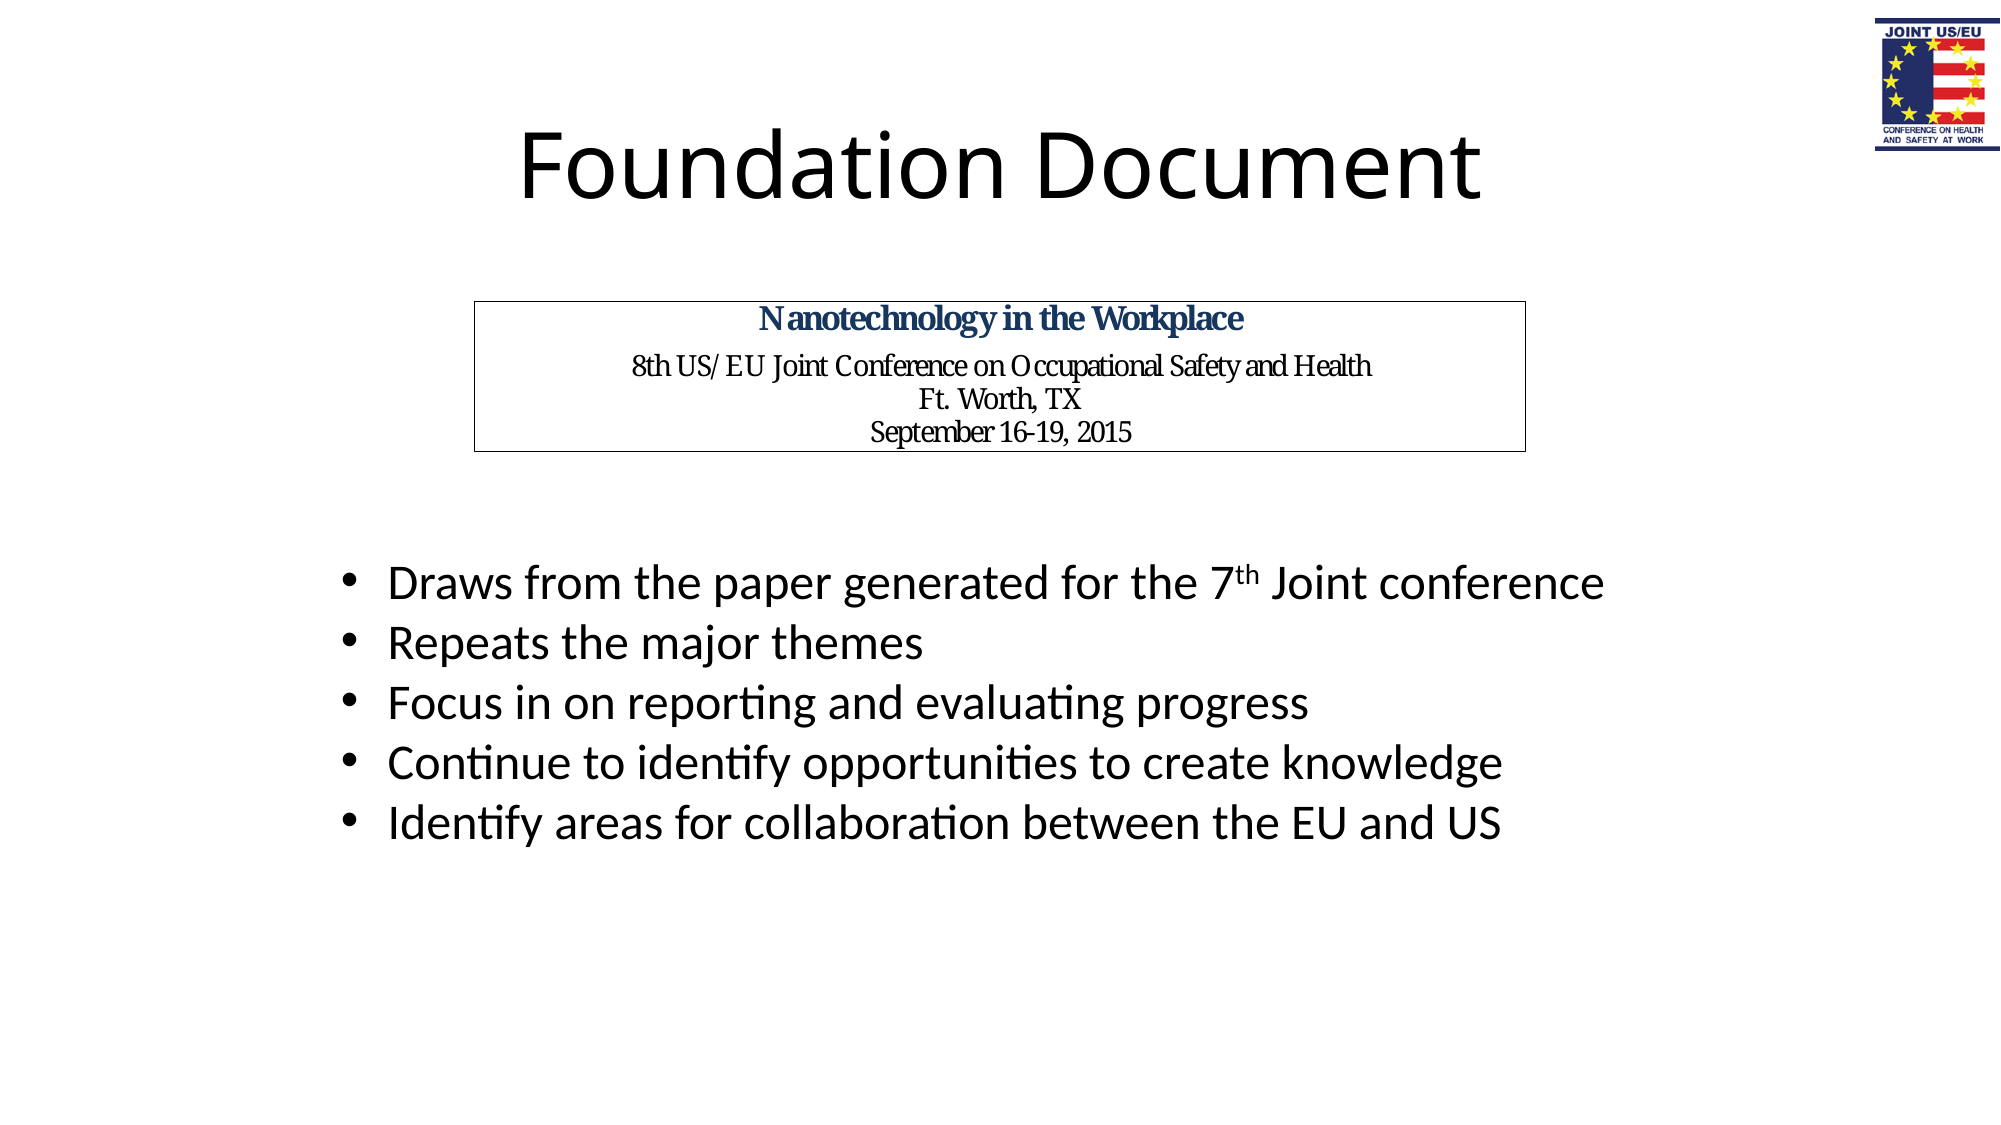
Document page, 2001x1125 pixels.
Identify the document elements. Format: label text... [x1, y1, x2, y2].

picture [1875, 18, 2000, 151]
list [474, 301, 1526, 451]
text_box Draws from the paper generated for the 7th Joint conference Repeats the major themes Focus in on reporting and evaluating progress Continue to identify opportunities to create knowledge Identify areas for collaboration between the EU and US [325, 541, 1624, 857]
title Foundation Document [137, 59, 1863, 278]
